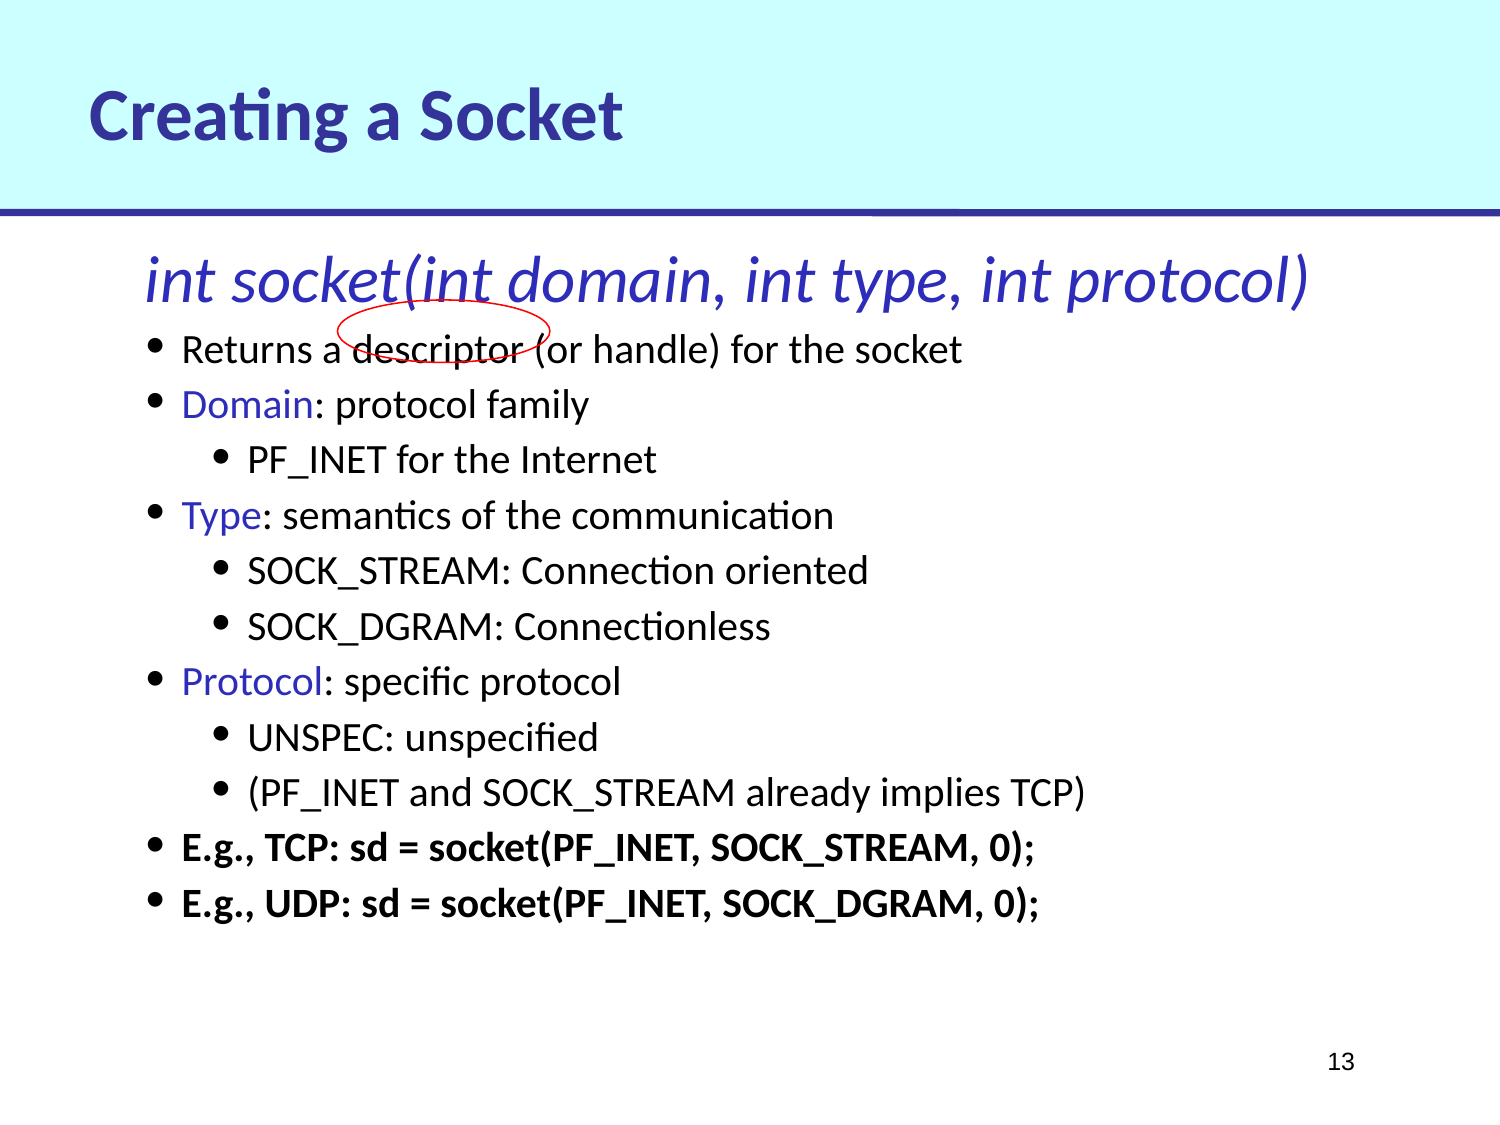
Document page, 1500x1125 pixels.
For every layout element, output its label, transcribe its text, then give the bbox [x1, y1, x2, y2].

text_box int socket(int domain, int type, int protocol) Returns a descriptor (or handle) for the socket Domain: protocol family PF_INET for the Internet Type: semantics of the communication SOCK_STREAM: Connection oriented SOCK_DGRAM: Connectionless Protocol: specific protocol UNSPEC: unspecified (PF_INET and SOCK_STREAM already implies TCP) E.g., TCP: sd = socket(PF_INET, SOCK_STREAM, 0); E.g., UDP: sd = socket(PF_INET, SOCK_DGRAM, 0); [74, 237, 1425, 1025]
text_box Creating a Socket [74, 32, 1425, 188]
text_box [337, 299, 550, 363]
